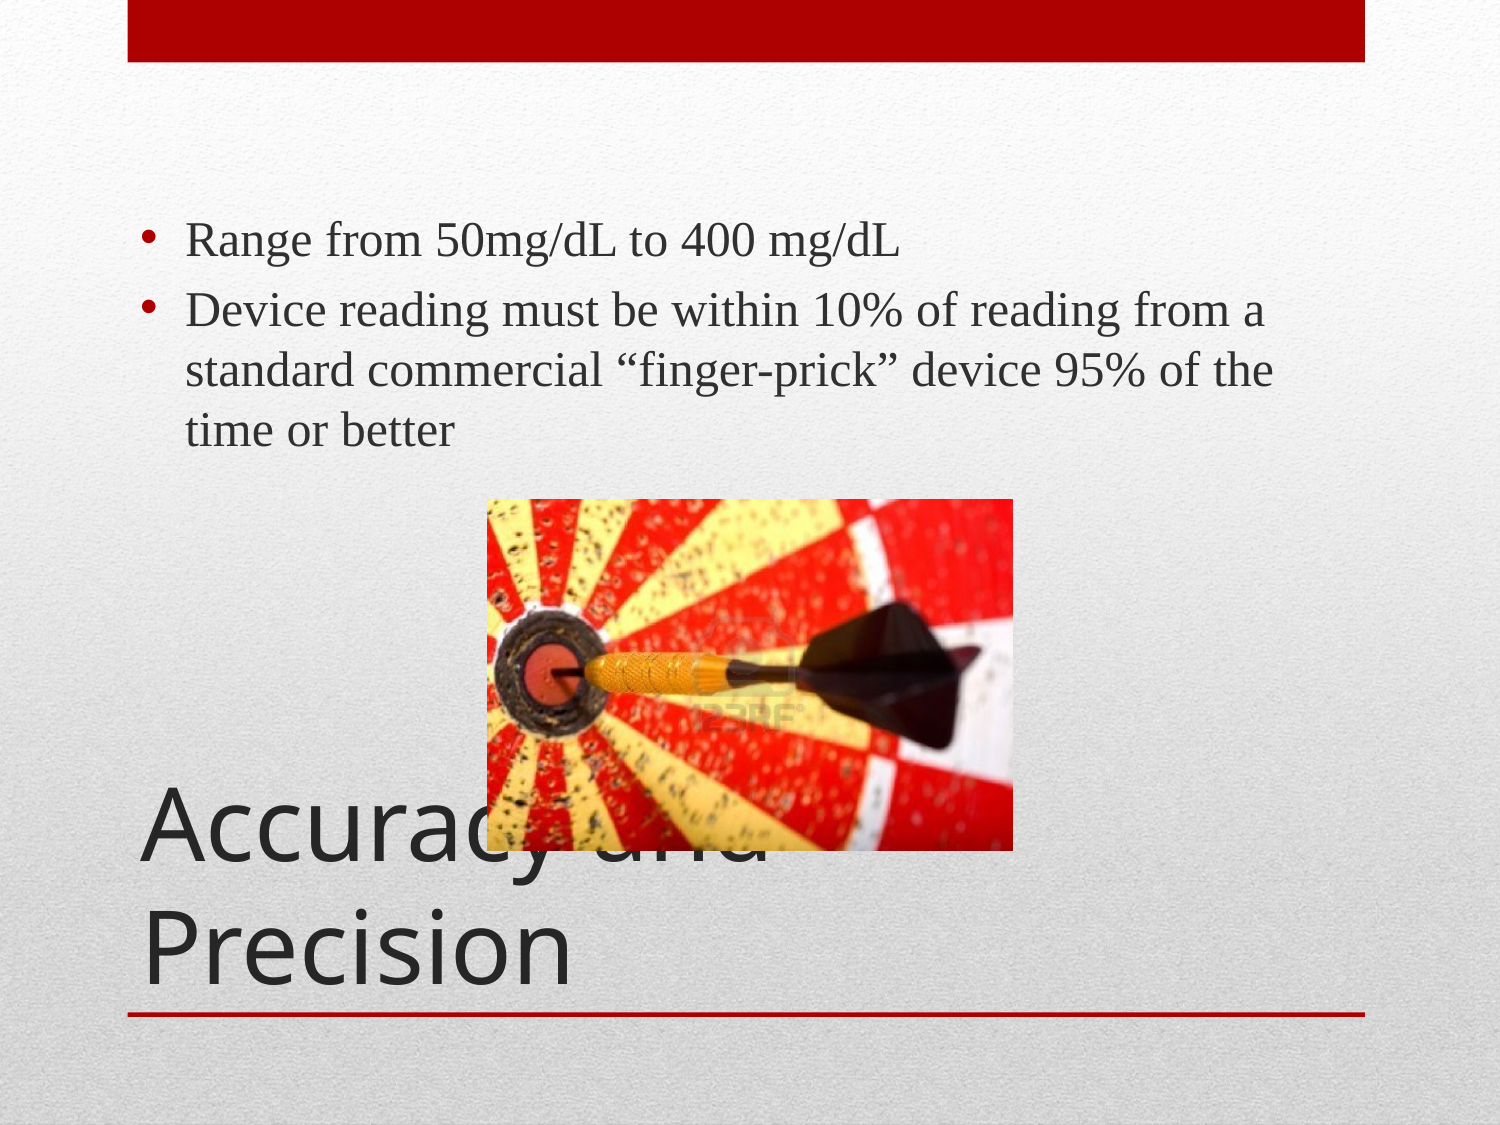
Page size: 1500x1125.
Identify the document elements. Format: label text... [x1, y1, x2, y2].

title Accuracy and Precision [125, 750, 1238, 1013]
list Range from 50mg/dL to 400 mg/dL Device reading must be within 10% of reading from a standard commercial “finger-prick” device 95% of the time or better [125, 112, 1363, 550]
picture [486, 499, 1014, 852]
